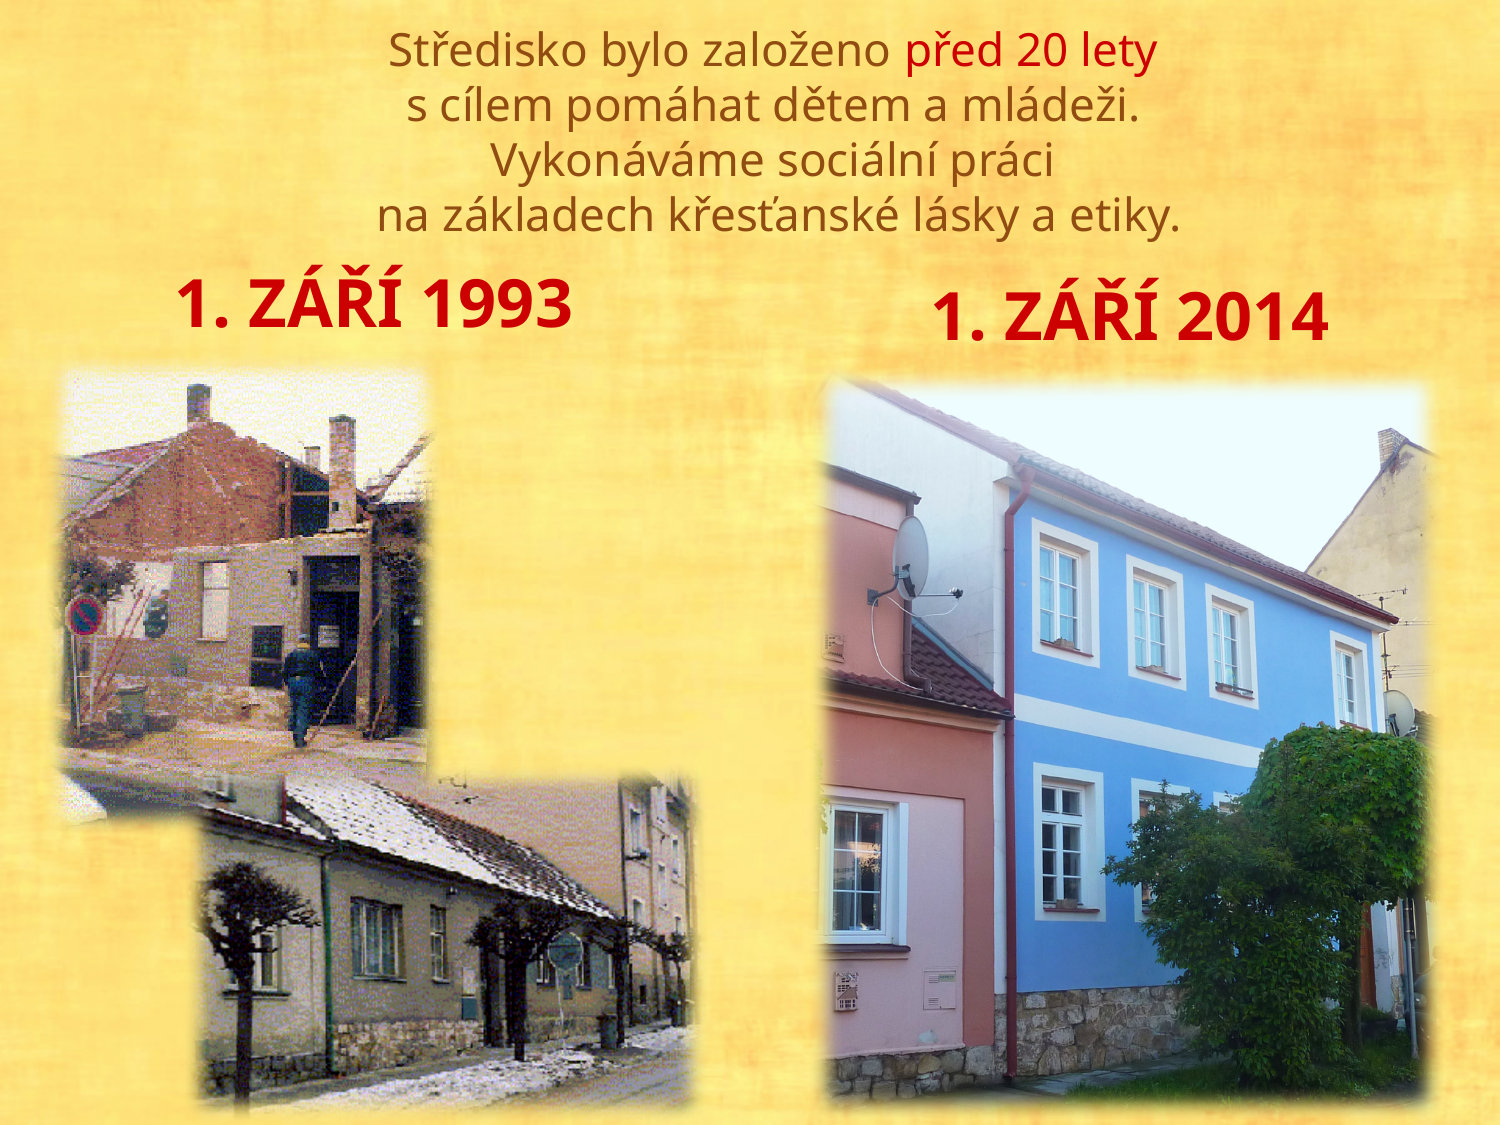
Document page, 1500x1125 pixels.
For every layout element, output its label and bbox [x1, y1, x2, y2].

picture [0, 0, 1500, 1125]
list [182, 763, 709, 1123]
list [44, 351, 444, 835]
